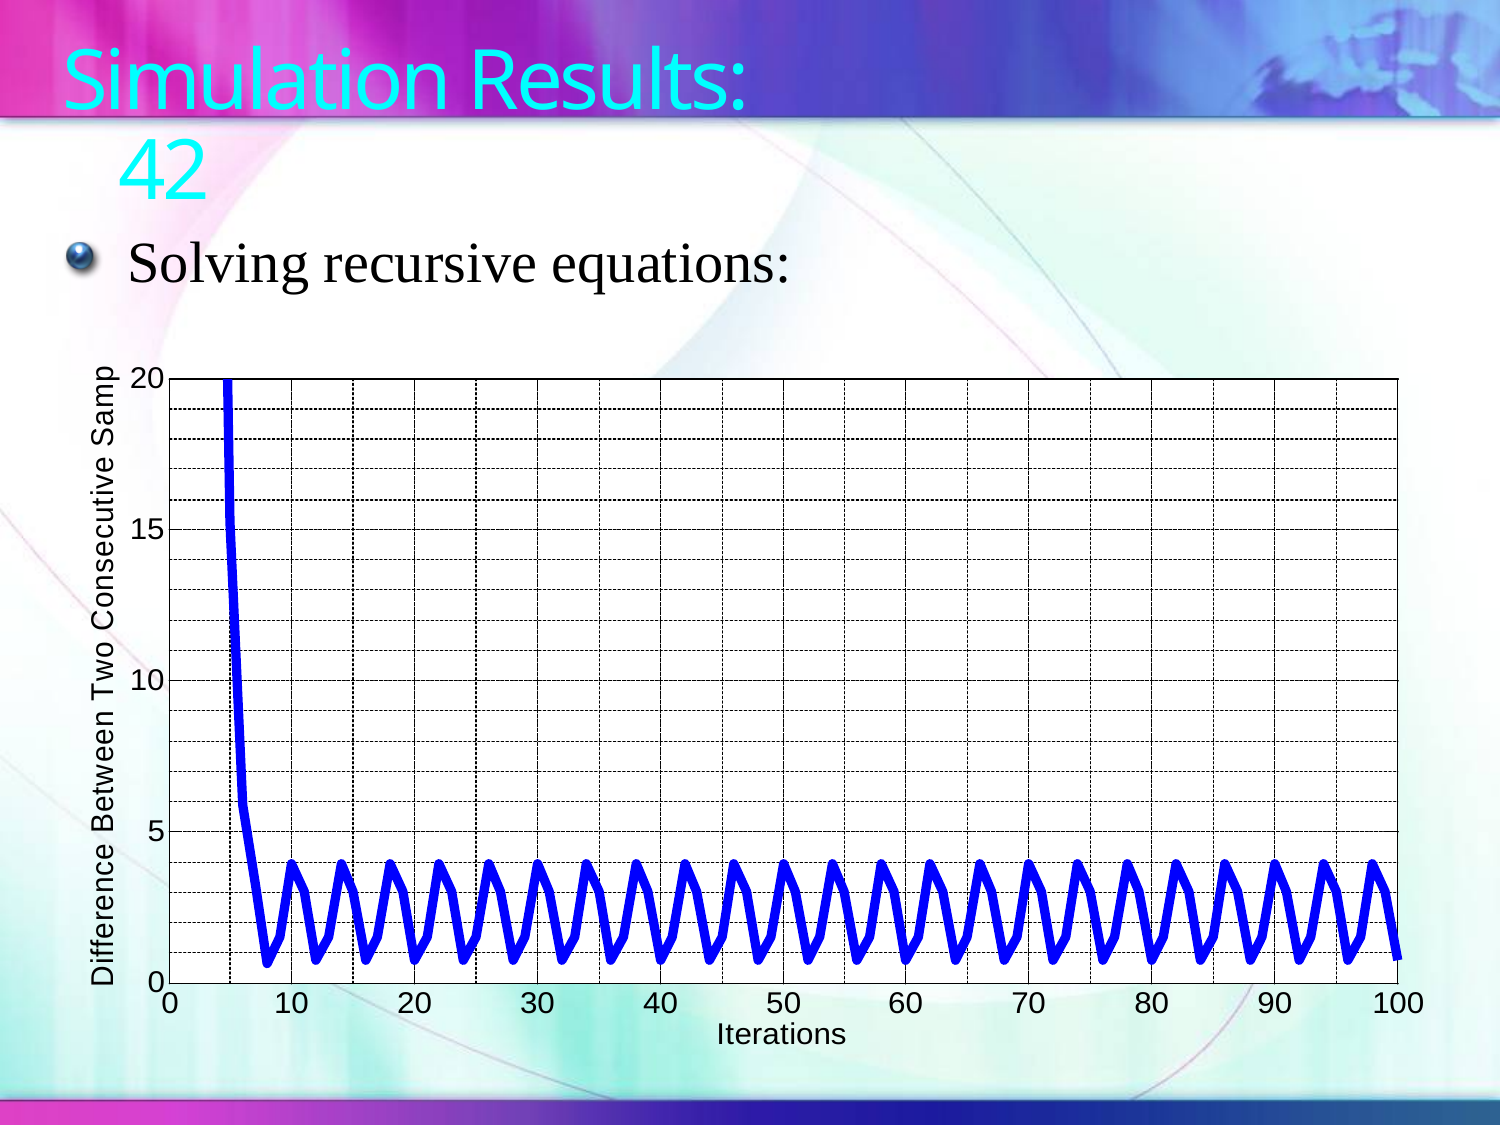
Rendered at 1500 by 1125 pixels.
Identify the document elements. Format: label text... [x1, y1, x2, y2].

list Solving recursive equations: [62, 231, 1438, 1062]
picture [0, 0, 1500, 1125]
title Simulation Results: 42 [62, 37, 1438, 132]
